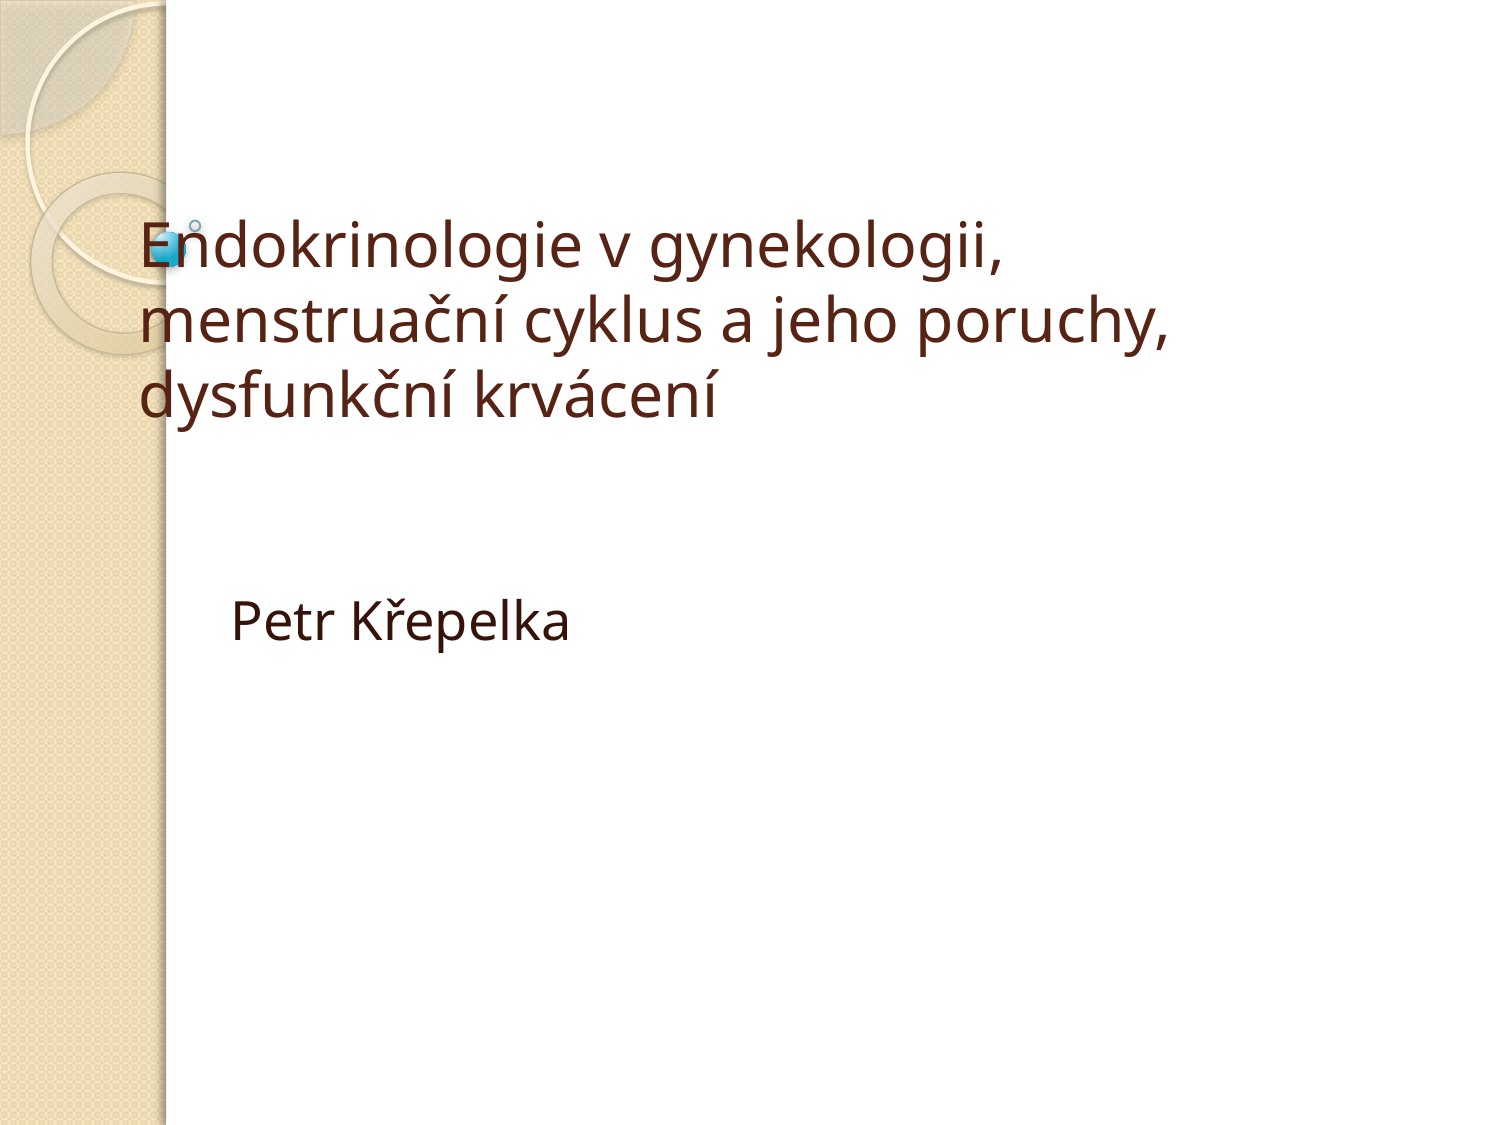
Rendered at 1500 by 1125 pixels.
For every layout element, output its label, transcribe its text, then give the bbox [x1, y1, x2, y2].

title Endokrinologie v gynekologii, menstruační cyklus a jeho poruchy, dysfunkční krvácení [123, 196, 1399, 438]
subtitle Petr Křepelka [210, 585, 1427, 874]
